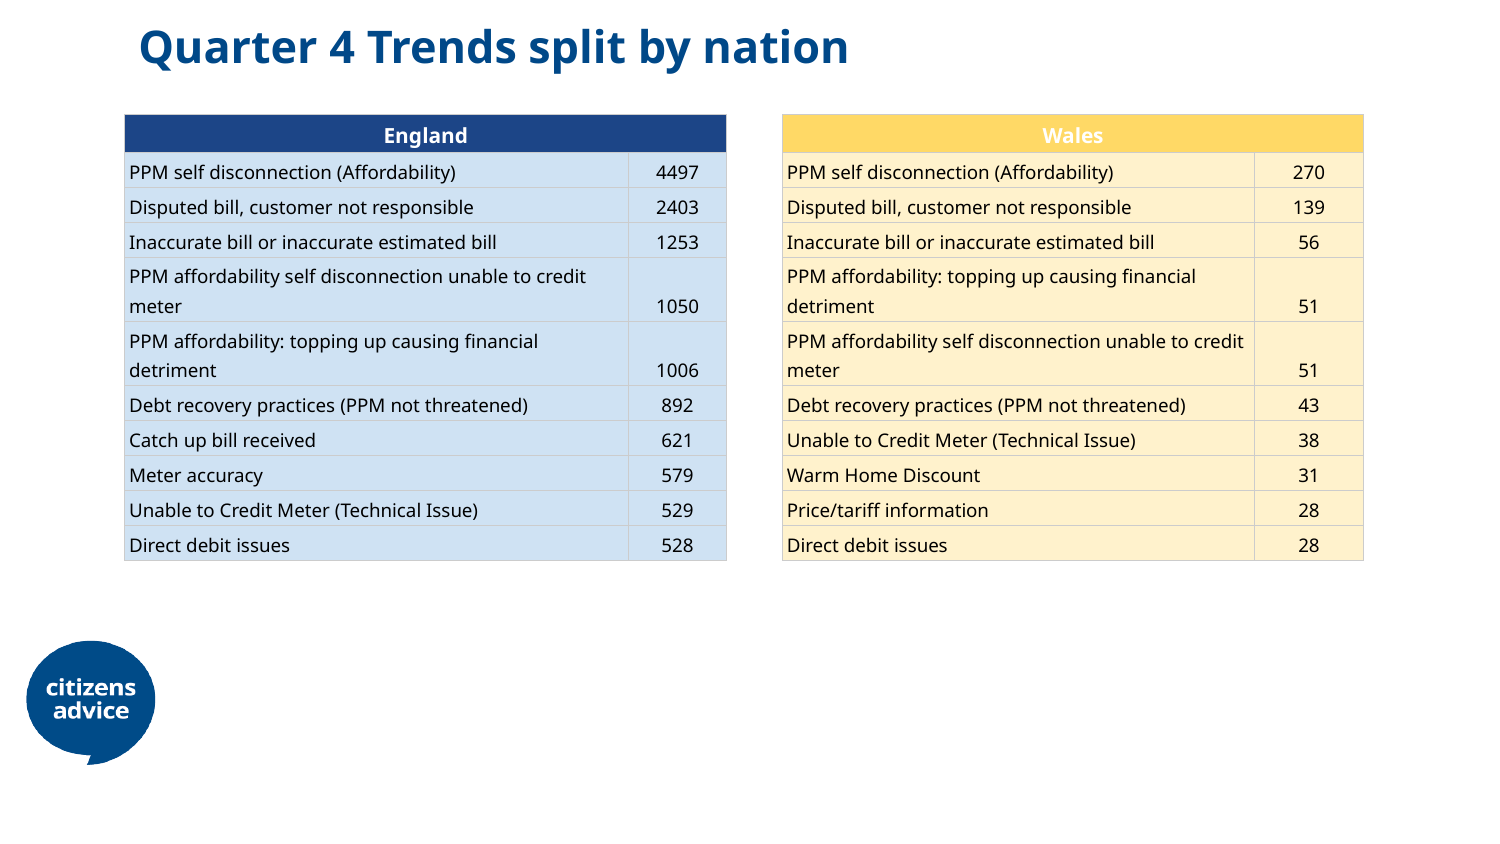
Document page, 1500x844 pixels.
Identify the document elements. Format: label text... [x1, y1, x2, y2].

table_cell 621 [629, 421, 726, 455]
table_cell 270 [1255, 153, 1363, 187]
table_cell Catch up bill received [125, 421, 628, 455]
table_cell 528 [629, 526, 726, 560]
title Quarter 4 Trends split by nation [124, 5, 1340, 146]
table_cell Inaccurate bill or inaccurate estimated bill [783, 223, 1254, 257]
table_cell Debt recovery practices (PPM not threatened) [125, 386, 628, 420]
table_cell 1006 [629, 322, 726, 385]
table_header Wales [783, 115, 1363, 152]
table_cell PPM affordability: topping up causing financial detriment [125, 322, 628, 385]
table_cell PPM self disconnection (Affordability) [783, 153, 1254, 187]
table_cell 1253 [629, 223, 726, 257]
table_cell 51 [1255, 322, 1363, 385]
table_cell 31 [1255, 456, 1363, 490]
table_cell 51 [1255, 258, 1363, 321]
table_cell Disputed bill, customer not responsible [783, 188, 1254, 222]
picture [19, 638, 162, 767]
table_header England [125, 115, 726, 152]
table_cell Debt recovery practices (PPM not threatened) [783, 386, 1254, 420]
table_cell Unable to Credit Meter (Technical Issue) [783, 421, 1254, 455]
table_cell 4497 [629, 153, 726, 187]
table_cell Inaccurate bill or inaccurate estimated bill [125, 223, 628, 257]
table_cell 56 [1255, 223, 1363, 257]
table_cell PPM affordability self disconnection unable to credit meter [783, 322, 1254, 385]
table_cell PPM affordability: topping up causing financial detriment [783, 258, 1254, 321]
table_cell 529 [629, 491, 726, 525]
table_cell 1050 [629, 258, 726, 321]
table_cell Direct debit issues [125, 526, 628, 560]
table_cell Meter accuracy [125, 456, 628, 490]
table_cell 43 [1255, 386, 1363, 420]
table_cell 892 [629, 386, 726, 420]
table_cell 28 [1255, 526, 1363, 560]
table_cell PPM affordability self disconnection unable to credit meter [125, 258, 628, 321]
table_cell Disputed bill, customer not responsible [125, 188, 628, 222]
table_cell Warm Home Discount [783, 456, 1254, 490]
table_cell Price/tariff information [783, 491, 1254, 525]
table_cell PPM self disconnection (Affordability) [125, 153, 628, 187]
table_cell 579 [629, 456, 726, 490]
table_cell 38 [1255, 421, 1363, 455]
table_cell Unable to Credit Meter (Technical Issue) [125, 491, 628, 525]
table_cell 28 [1255, 491, 1363, 525]
table_cell 139 [1255, 188, 1363, 222]
table_cell Direct debit issues [783, 526, 1254, 560]
table_cell 2403 [629, 188, 726, 222]
